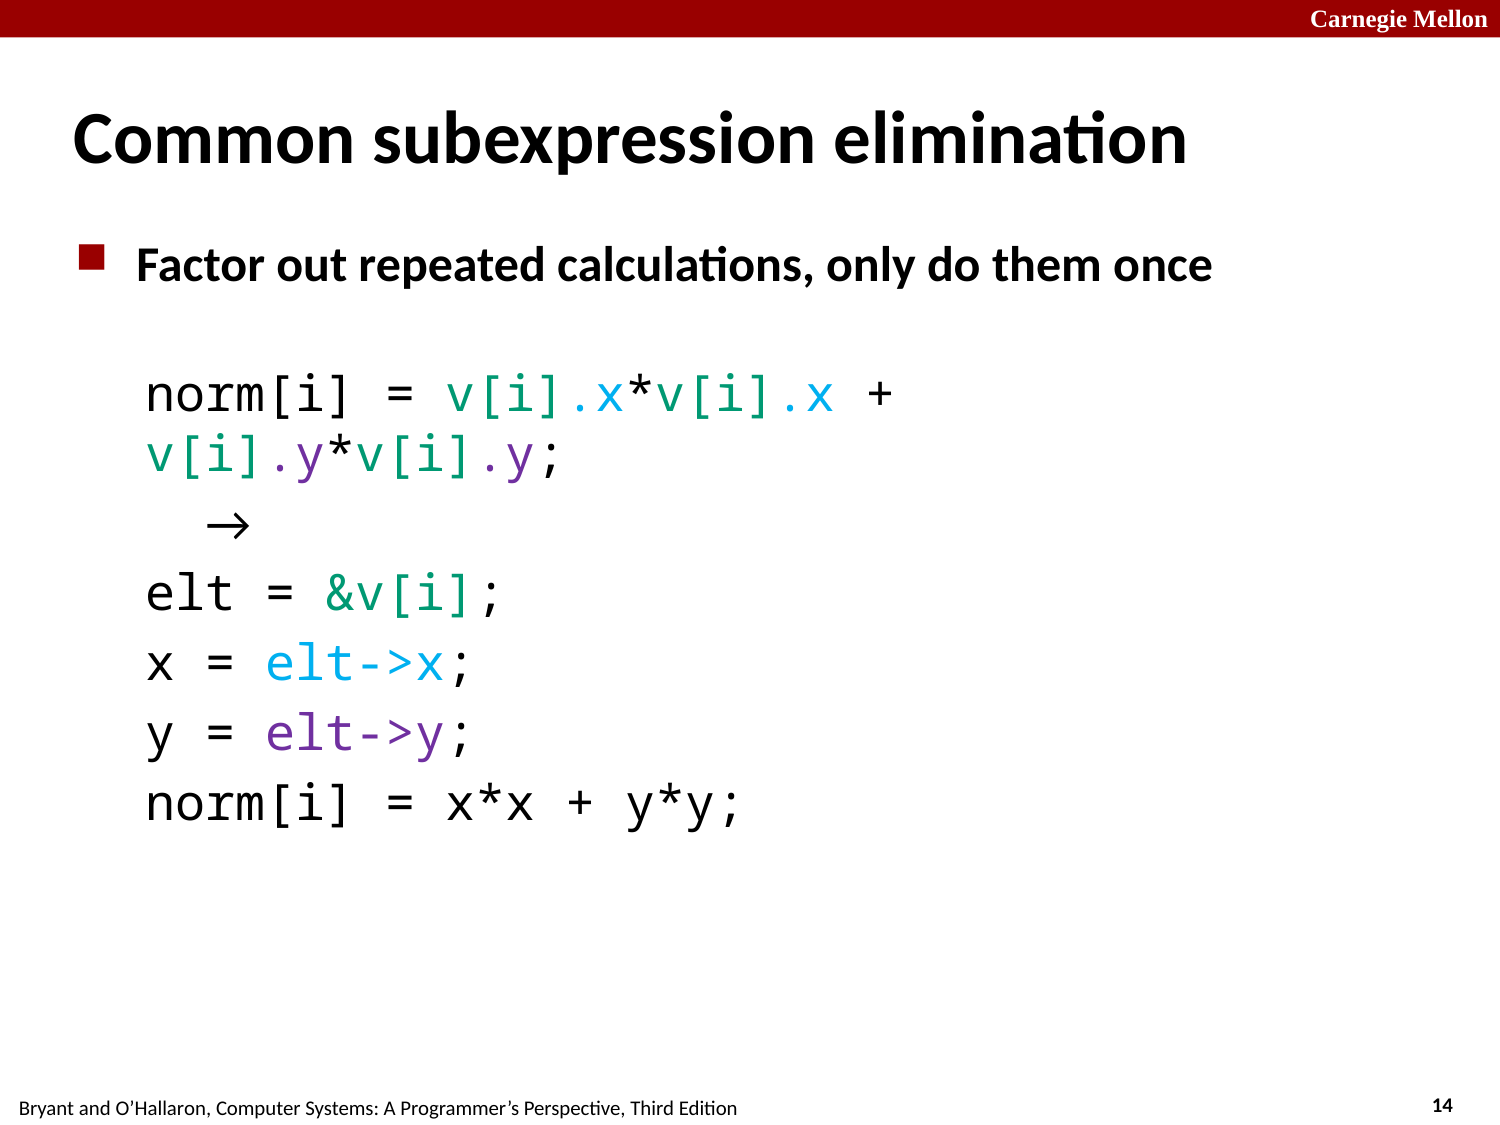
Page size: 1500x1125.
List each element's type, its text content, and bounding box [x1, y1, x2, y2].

list Factor out repeated calculations, only do them once norm[i] = v[i].x*v[i].x + v[i].y*v[i].y; → elt = &v[i]; x = elt->x; y = elt->y; norm[i] = x*x + y*y; [64, 223, 1361, 1040]
title Common subexpression elimination [58, 71, 1305, 197]
